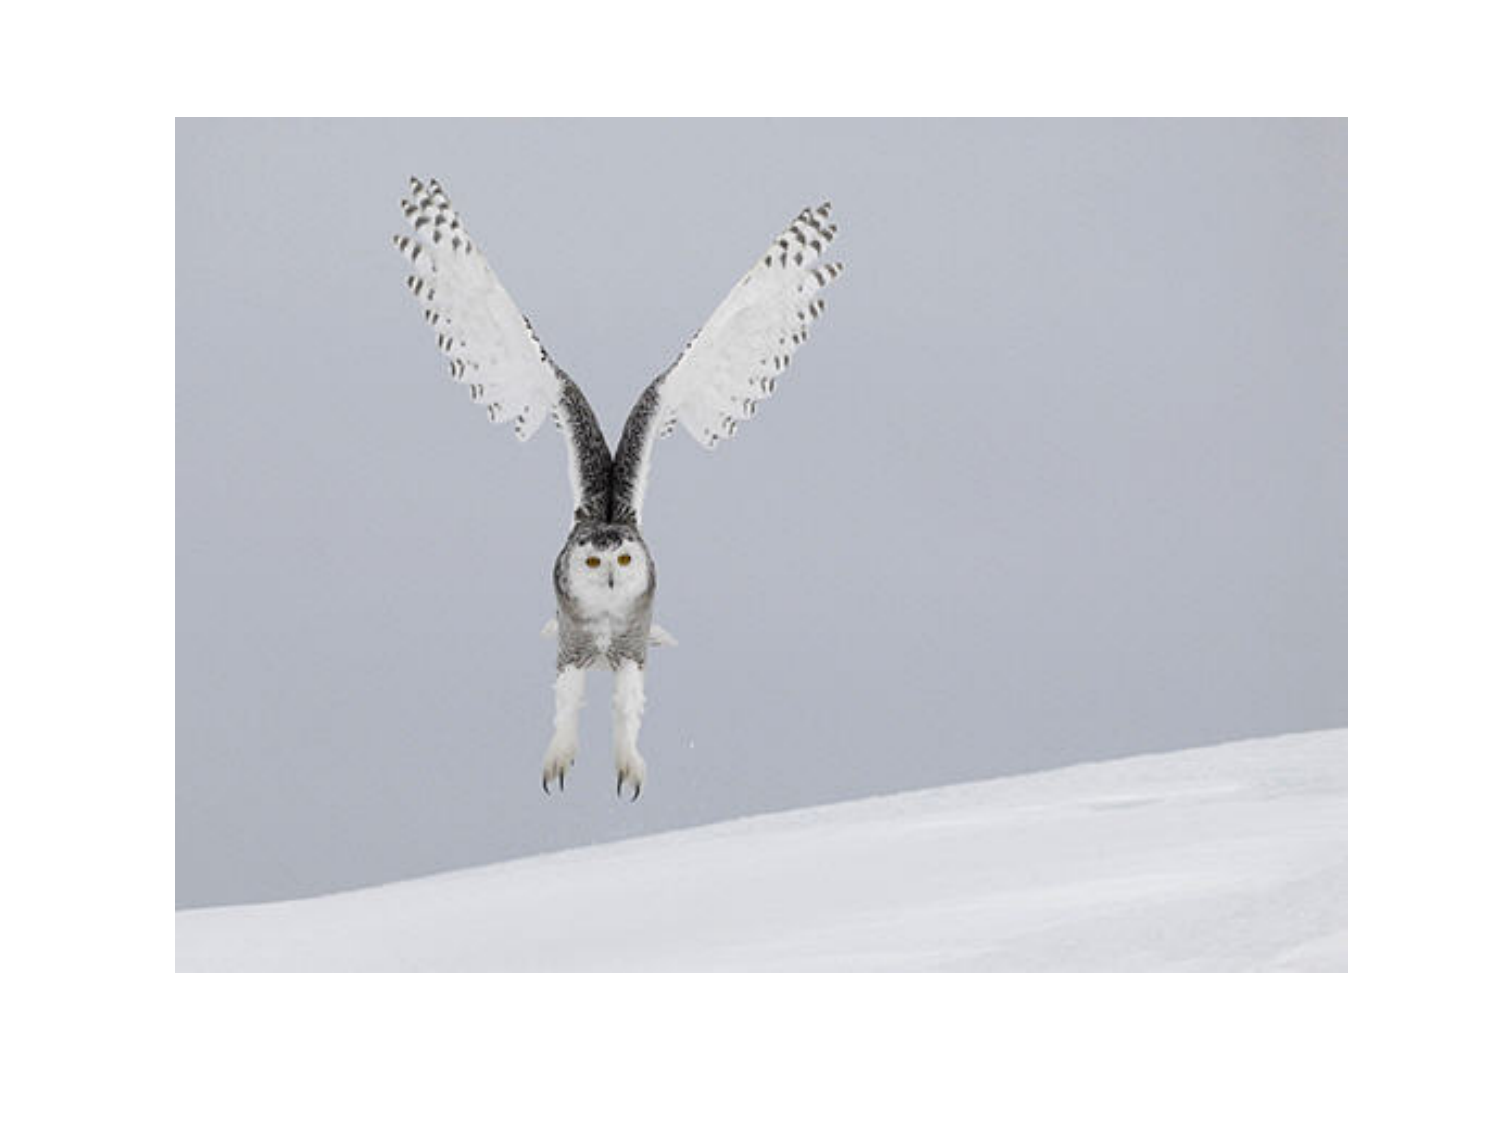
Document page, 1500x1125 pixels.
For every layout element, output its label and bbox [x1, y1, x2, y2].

list [175, 116, 1348, 973]
